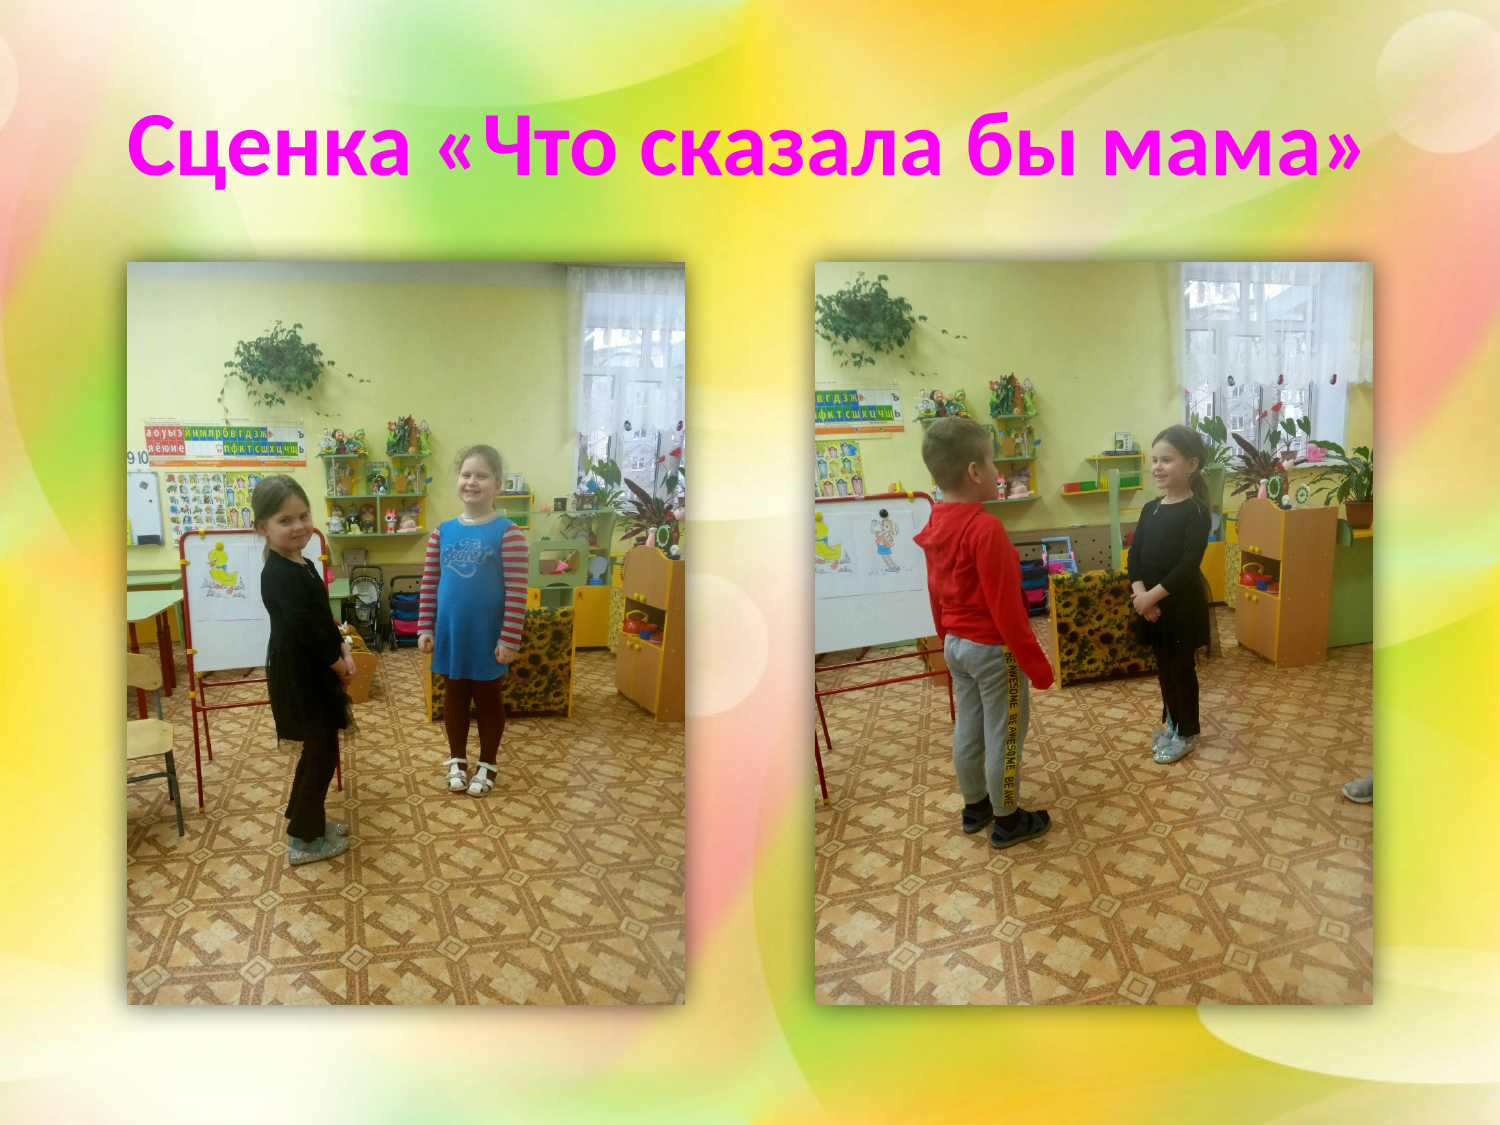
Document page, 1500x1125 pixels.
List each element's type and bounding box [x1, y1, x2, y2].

list [127, 262, 685, 1006]
list [815, 262, 1373, 1006]
picture [0, 0, 1500, 1125]
